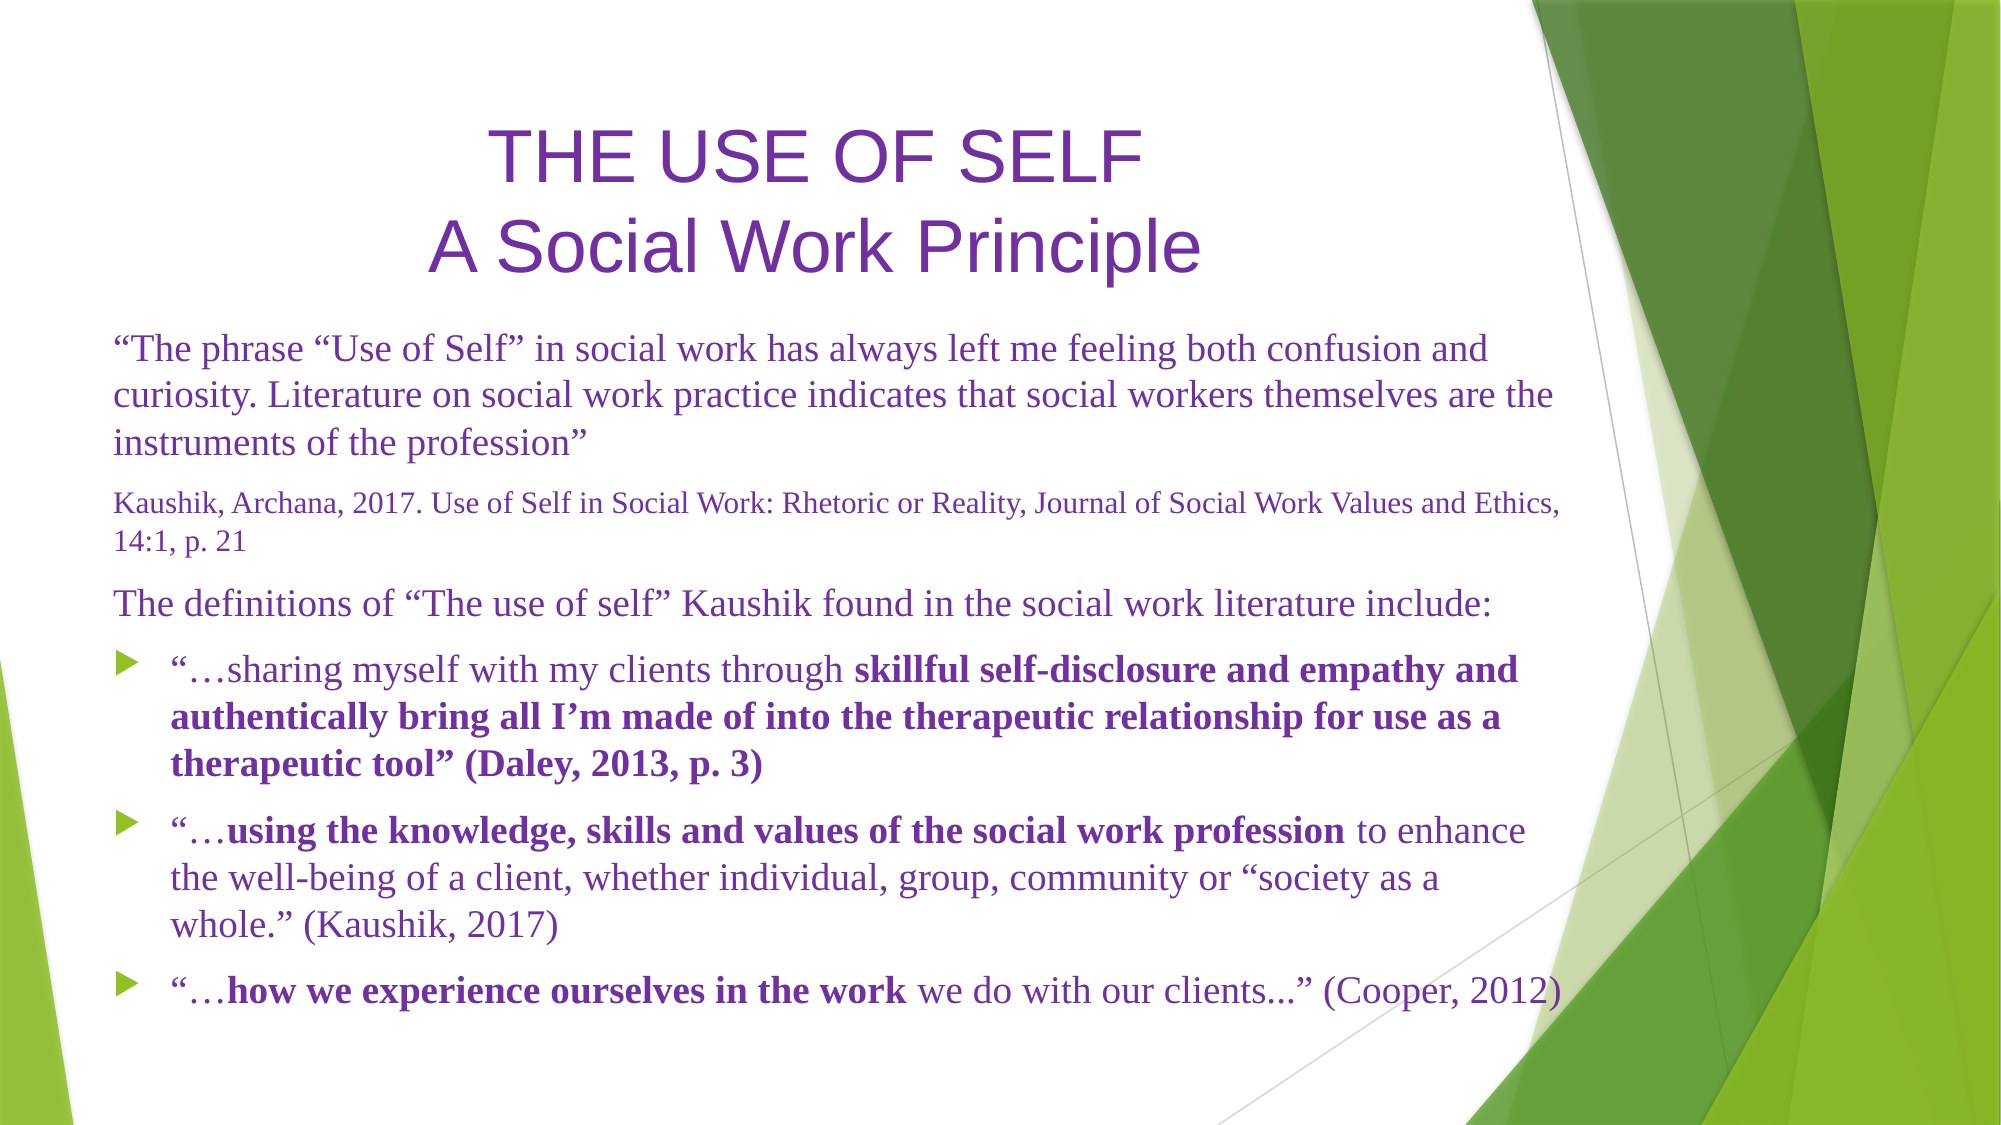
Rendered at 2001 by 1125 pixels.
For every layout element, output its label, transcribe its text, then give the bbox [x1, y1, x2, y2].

title THE USE OF SELF A Social Work Principle [111, 99, 1522, 300]
list “The phrase “Use of Self” in social work has always left me feeling both confusion and curiosity. Literature on social work practice indicates that social workers themselves are the instruments of the profession” Kaushik, Archana, 2017. Use of Self in Social Work: Rhetoric or Reality, Journal of Social Work Values and Ethics, 14:1, p. 21 The definitions of “The use of self” Kaushik found in the social work literature include: “…sharing myself with my clients through skillful self-disclosure and empathy and authentically bring all I’m made of into the therapeutic relationship for use as a therapeutic tool” (Daley, 2013, p. 3) “…using the knowledge, skills and values of the social work profession to enhance the well-being of a client, whether individual, group, community or “society as a whole.” (Kaushik, 2017) “…how we experience ourselves in the work we do with our clients...” (Cooper, 2012) [98, 314, 1588, 1038]
